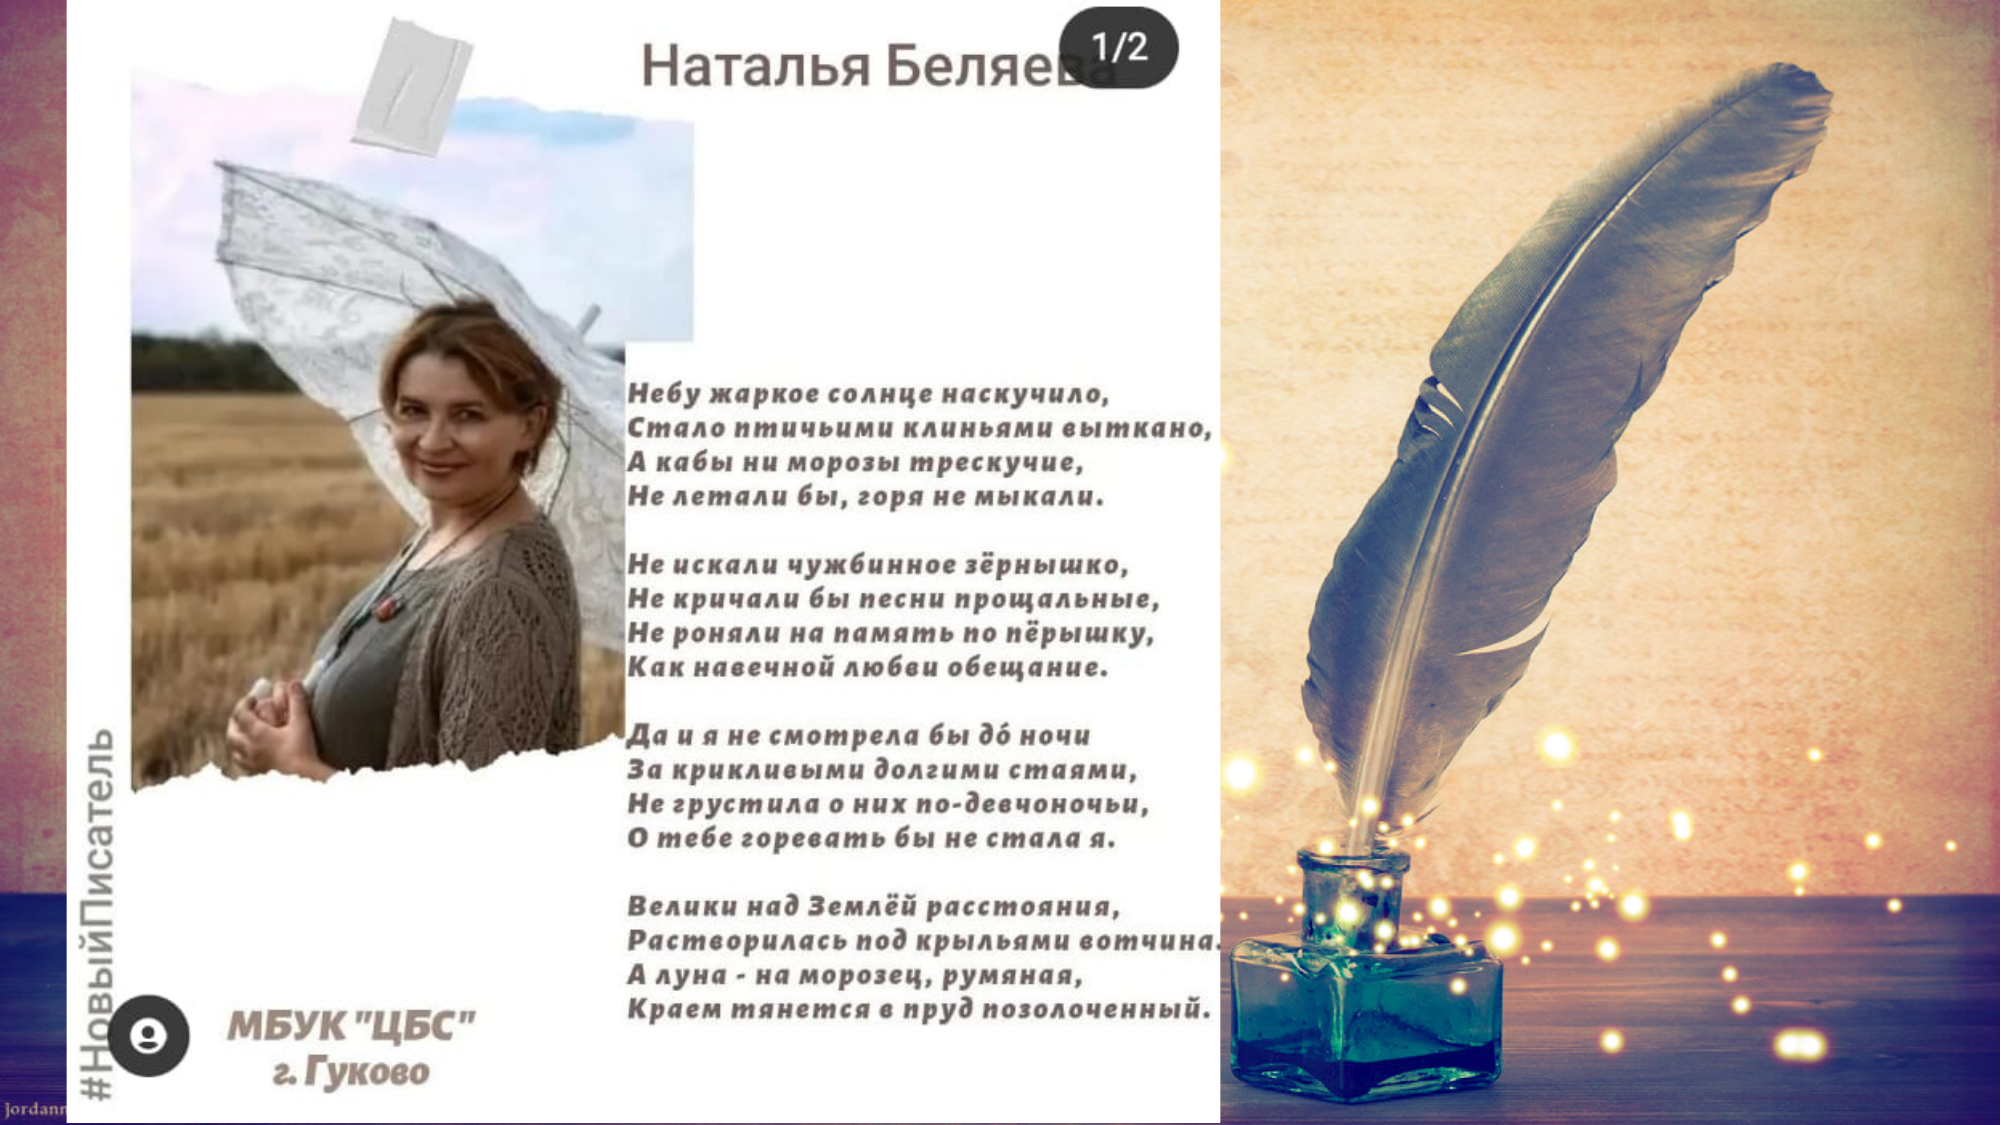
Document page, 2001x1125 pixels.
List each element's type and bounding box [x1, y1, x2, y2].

picture [0, 0, 2000, 1125]
list [66, 0, 1221, 1123]
